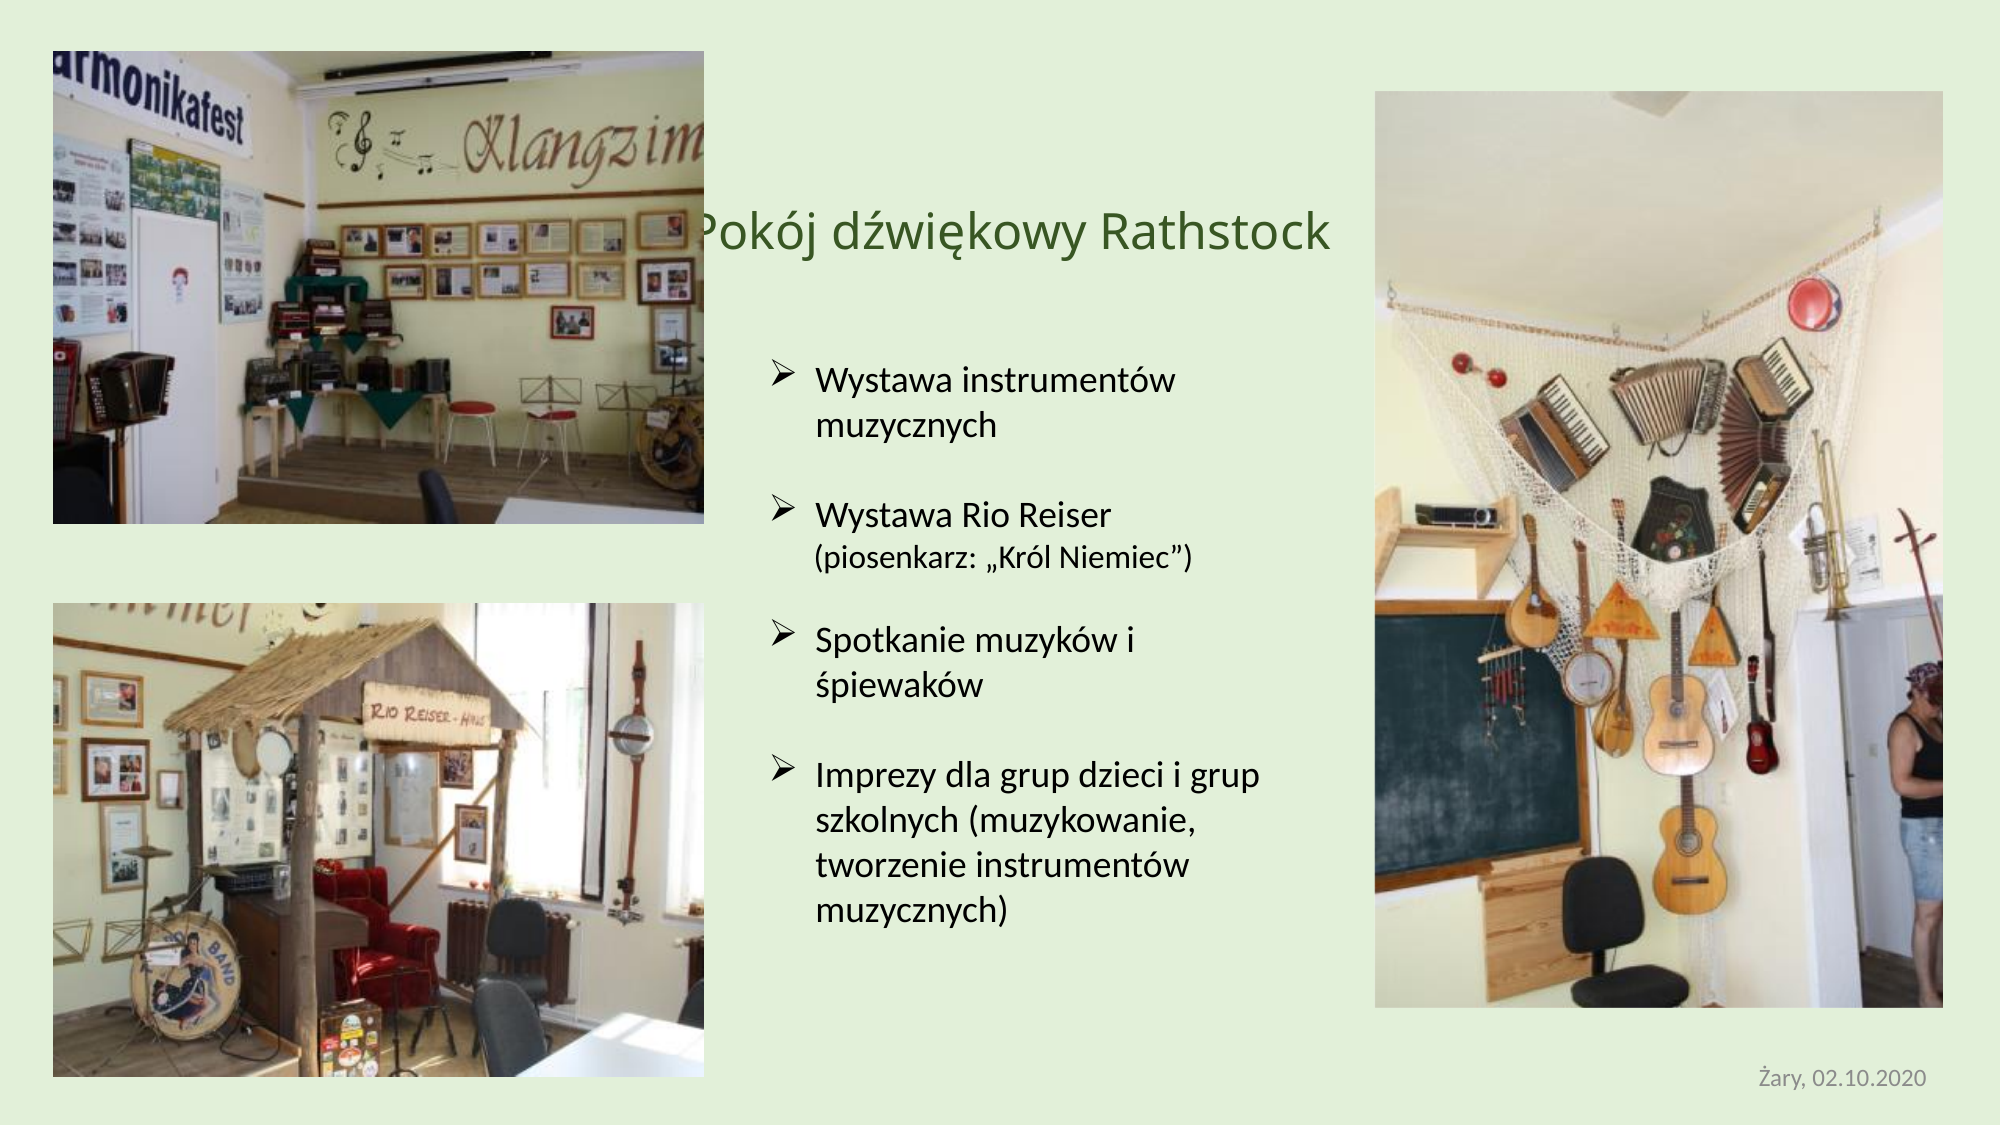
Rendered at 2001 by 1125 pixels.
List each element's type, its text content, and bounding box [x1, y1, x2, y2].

picture [1199, 92, 2000, 1007]
title Pokój dźwiękowy Rathstock [704, 185, 1374, 282]
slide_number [1492, 1046, 1943, 1107]
picture [53, 603, 704, 1077]
text_box Wystawa instrumentów muzycznych Wystawa Rio Reiser (piosenkarz: „Król Niemiec”) Spotkanie muzyków i śpiewaków Imprezy dla grup dzieci i grup szkolnych (muzykowanie, tworzenie instrumentów muzycznych) [753, 347, 1318, 937]
picture [53, 51, 704, 524]
